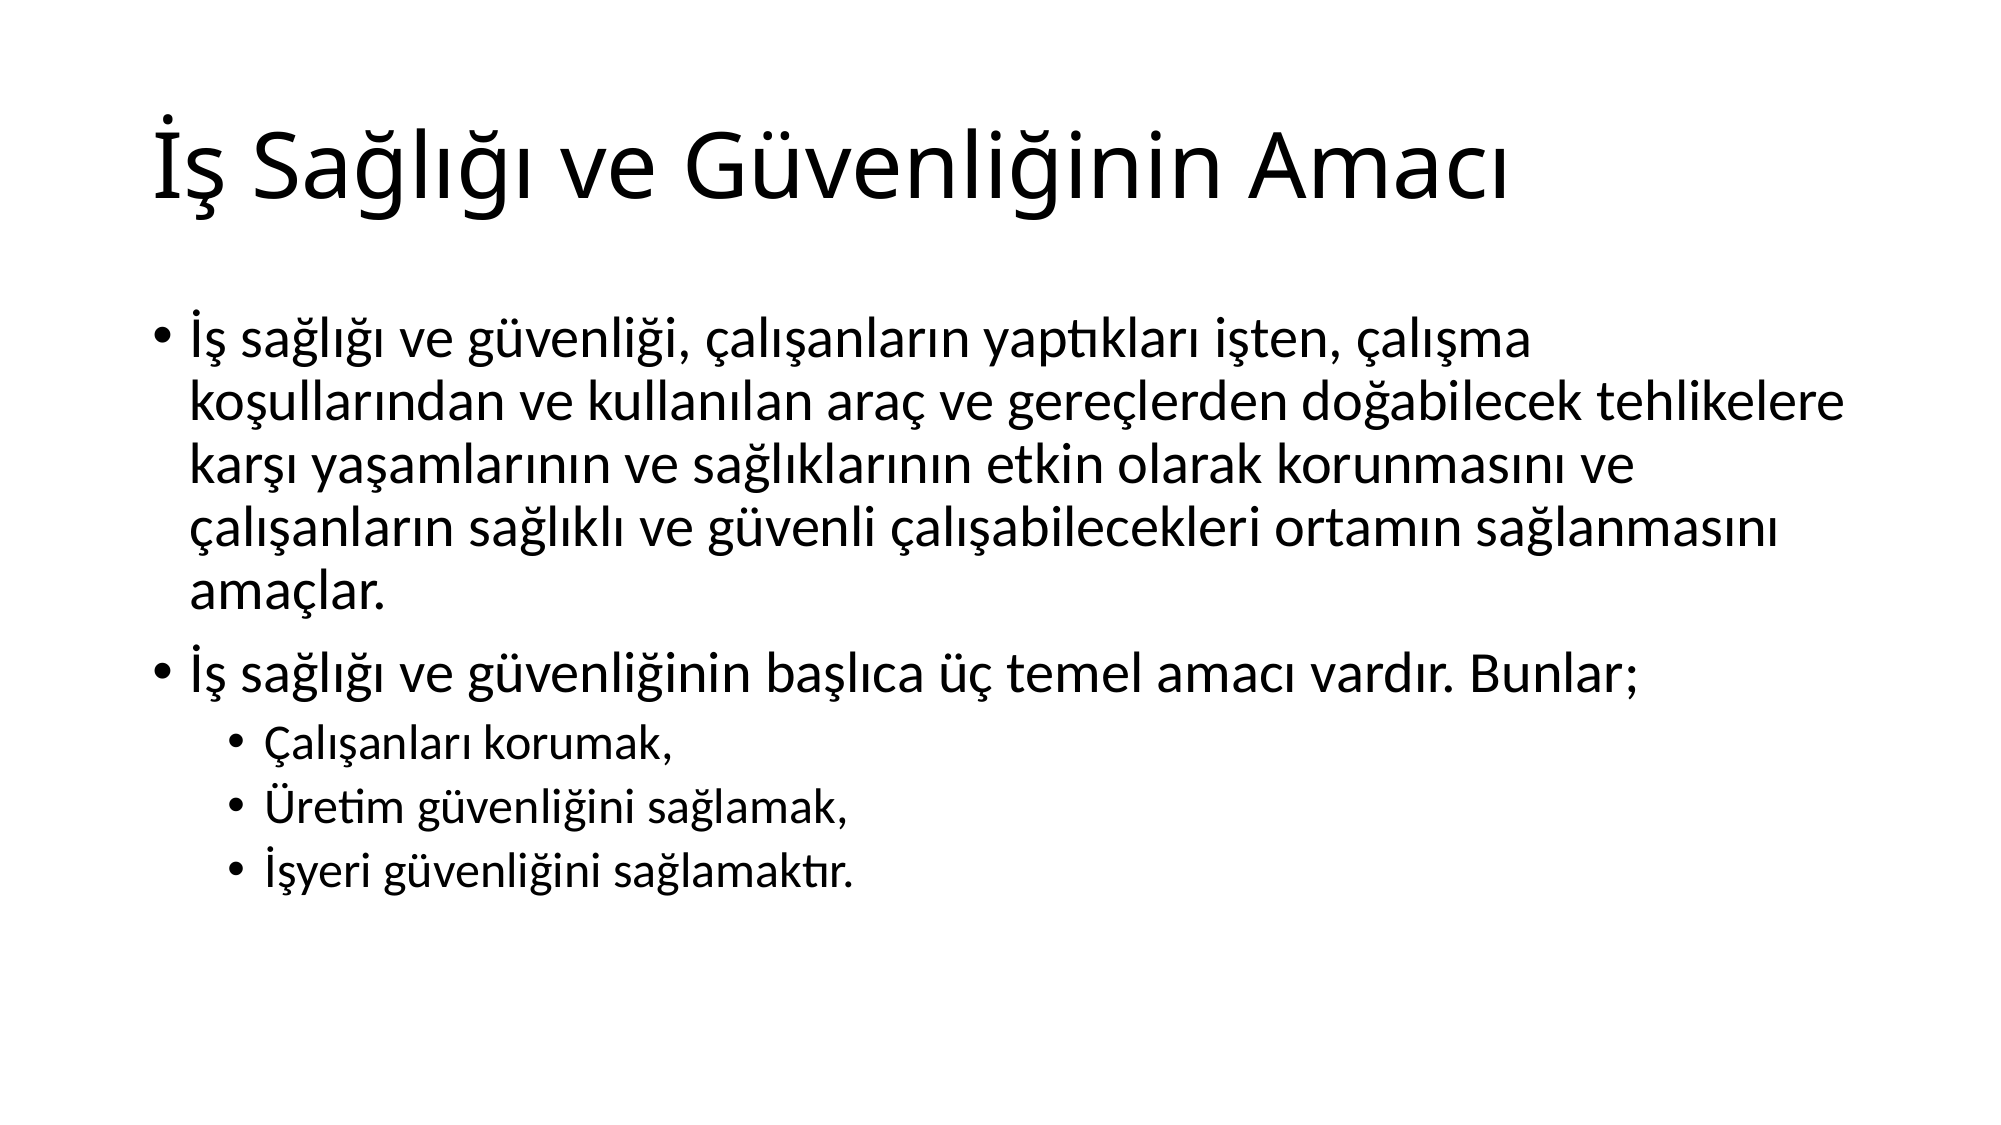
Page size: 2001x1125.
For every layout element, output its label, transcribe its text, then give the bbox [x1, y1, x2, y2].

list İş sağlığı ve güvenliği, çalışanların yaptıkları işten, çalışma koşullarından ve kullanılan araç ve gereçlerden doğabilecek tehlikelere karşı yaşamlarının ve sağlıklarının etkin olarak korunmasını ve çalışanların sağlıklı ve güvenli çalışabilecekleri ortamın sağlanmasını amaçlar. İş sağlığı ve güvenliğinin başlıca üç temel amacı vardır. Bunlar; Çalışanları korumak, Üretim güvenliğini sağlamak, İşyeri güvenliğini sağlamaktır. [137, 299, 1863, 1014]
title İş Sağlığı ve Güvenliğinin Amacı [137, 59, 1863, 278]
